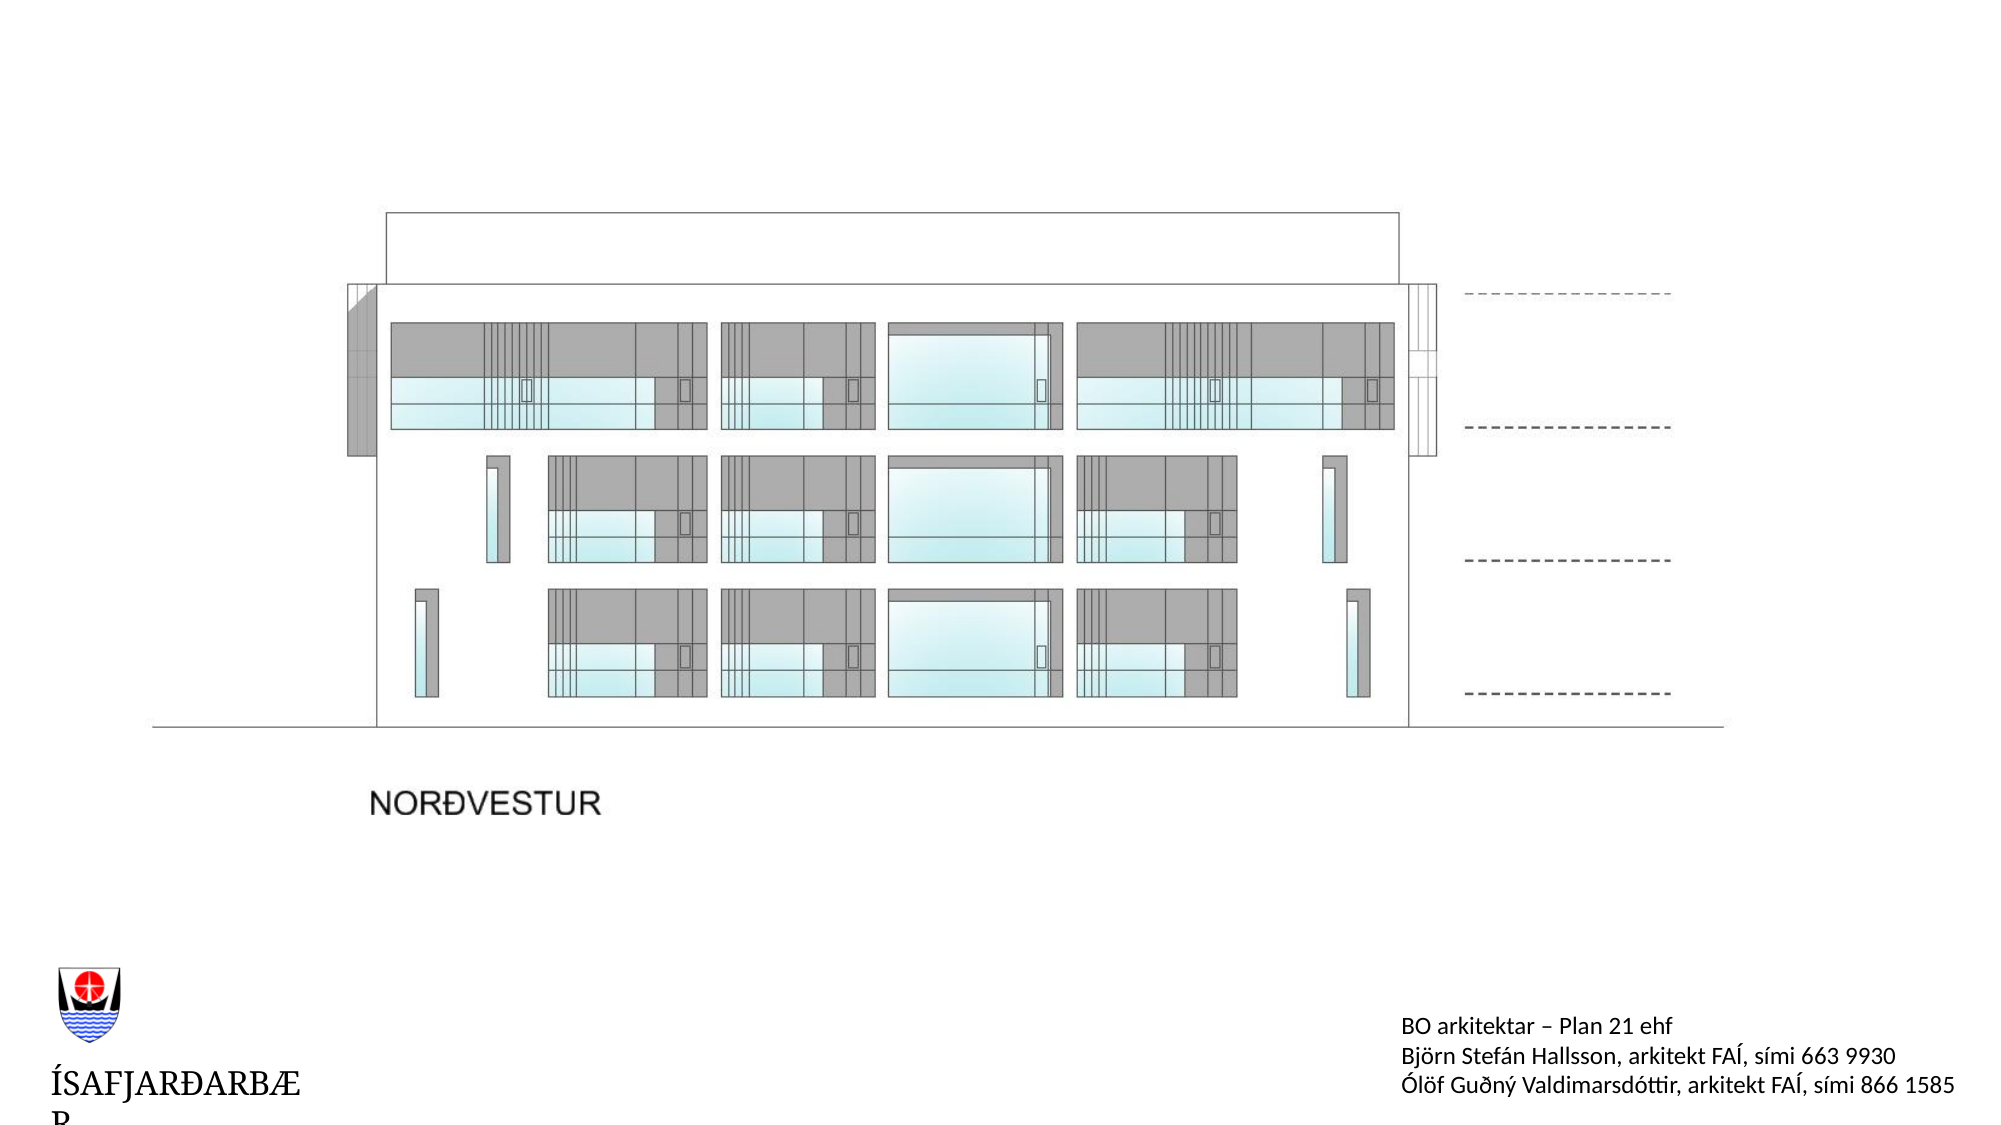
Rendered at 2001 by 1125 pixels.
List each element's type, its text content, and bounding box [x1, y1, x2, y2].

text_box BO arkitektar – Plan 21 ehf Björn Stefán Hallsson, arkitekt FAÍ, sími 663 9930 Ólöf Guðný Valdimarsdóttir, arkitekt FAÍ, sími 866 1585 [1386, 1002, 2000, 1107]
text_box Ísafjarðarbær [35, 1054, 323, 1125]
picture [0, 9, 2001, 1044]
